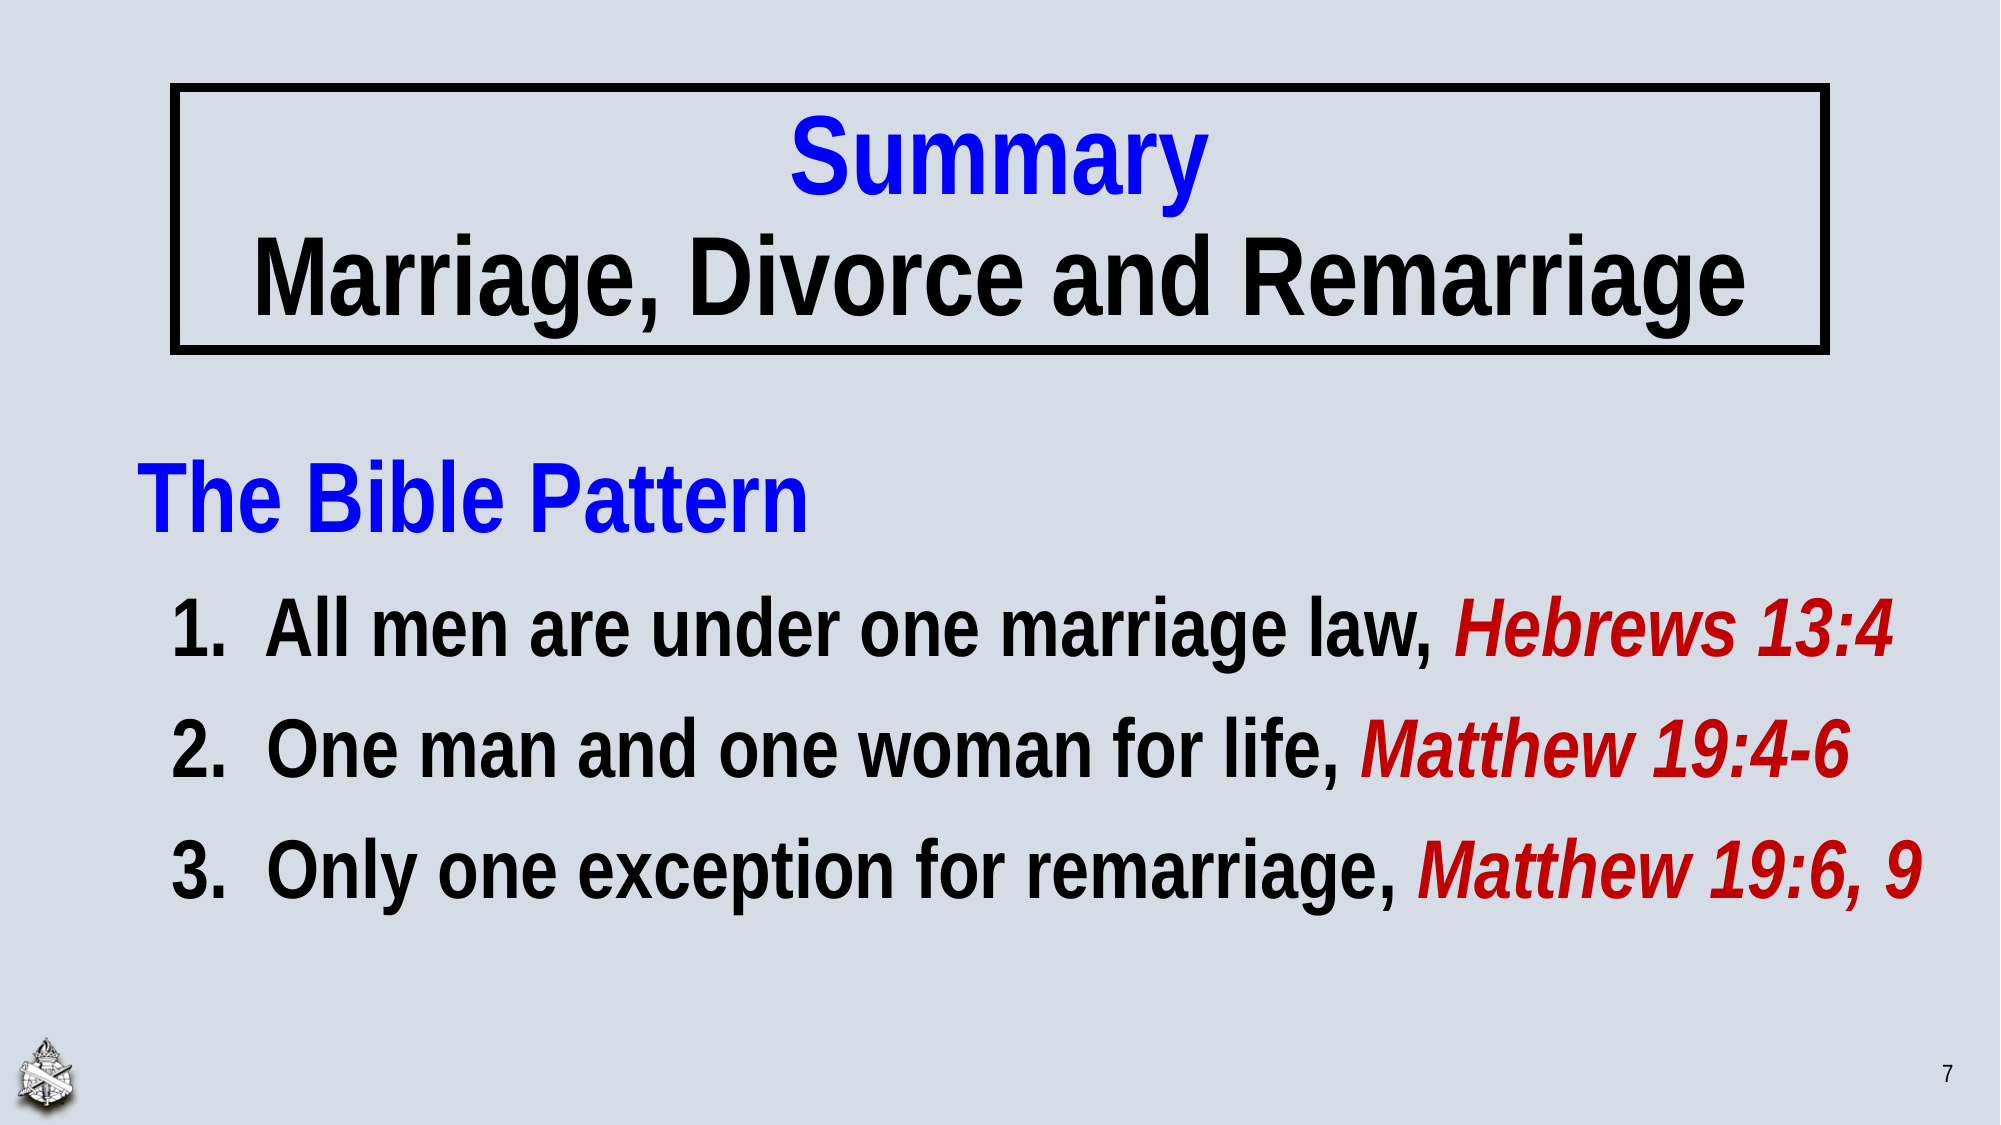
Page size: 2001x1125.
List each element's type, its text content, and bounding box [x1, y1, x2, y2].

title Summary Marriage, Divorce and Remarriage [174, 87, 1825, 350]
subtitle The Bible Pattern 1. All men are under one marriage law, Hebrews 13:4 2. One man and one woman for life, Matthew 19:4-6 3. Only one exception for remarriage, Matthew 19:6, 9 [99, 425, 1938, 1088]
picture [17, 1037, 74, 1108]
text_box 7 [1906, 1050, 1969, 1096]
